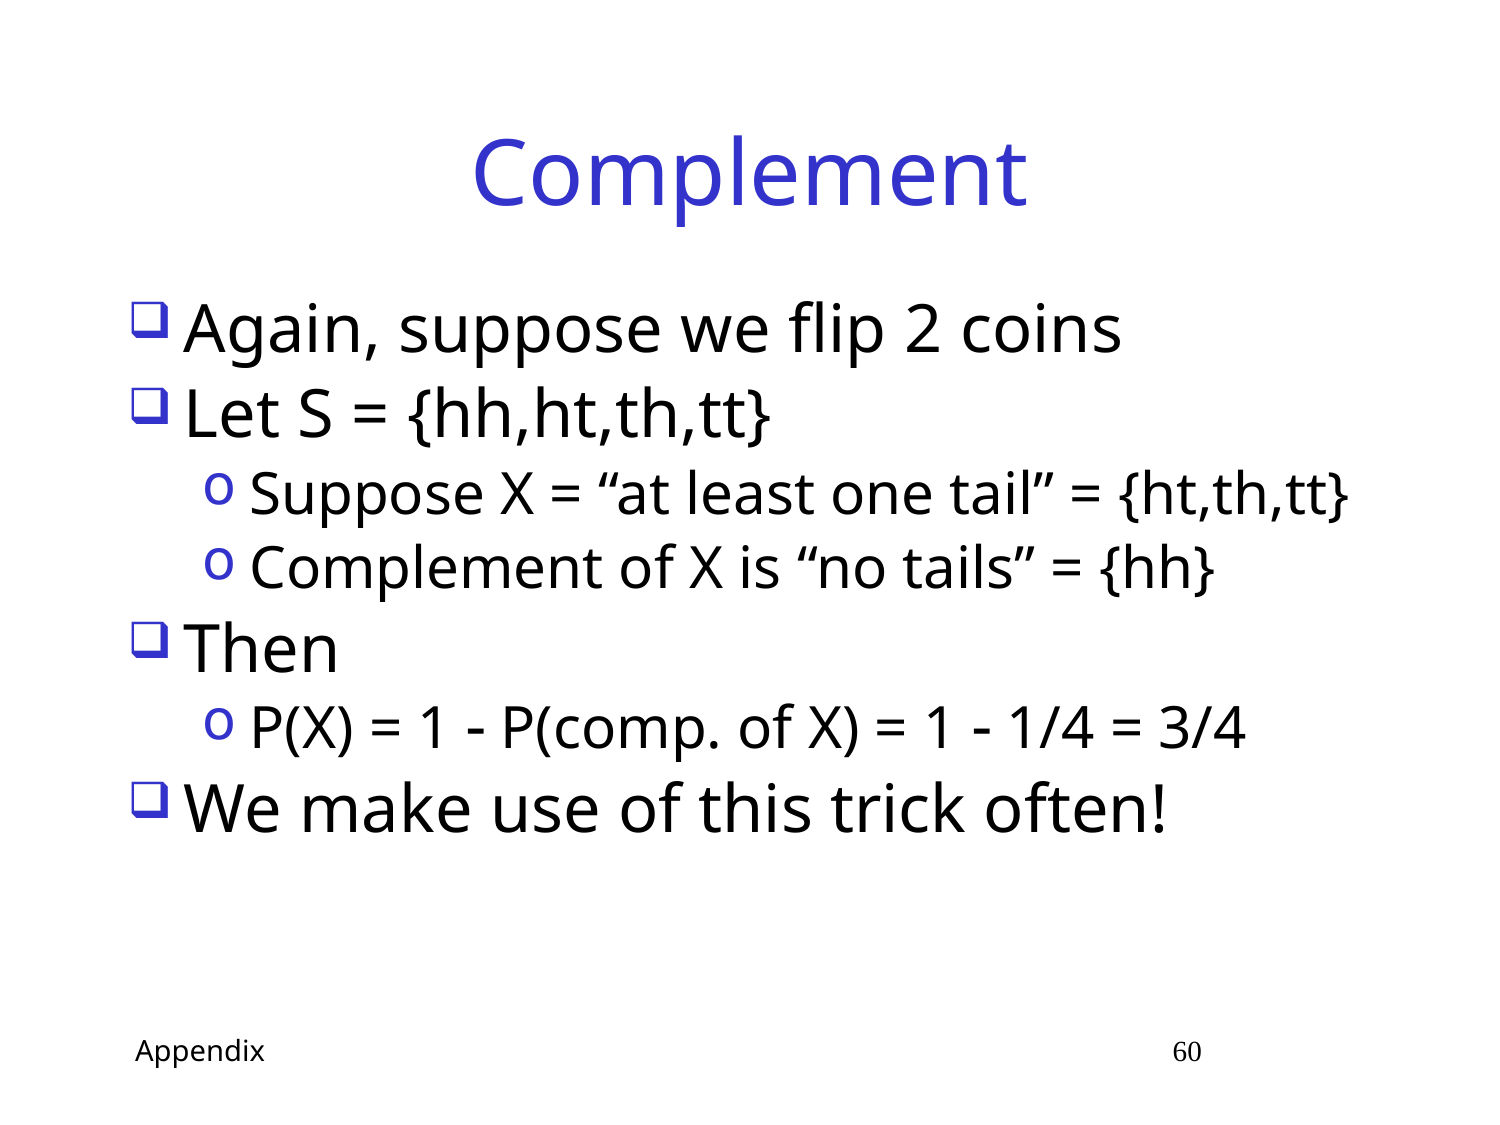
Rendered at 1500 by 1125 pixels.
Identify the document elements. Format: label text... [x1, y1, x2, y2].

title Complement [112, 74, 1388, 263]
list Again, suppose we flip 2 coins Let S = {hh,ht,th,tt} Suppose X = “at least one tail” = {ht,th,tt} Complement of X is “no tails” = {hh} Then P(X) = 1  P(comp. of X) = 1  1/4 = 3/4 We make use of this trick often! [112, 287, 1388, 988]
footer Appendix 60 [112, 1024, 1401, 1101]
